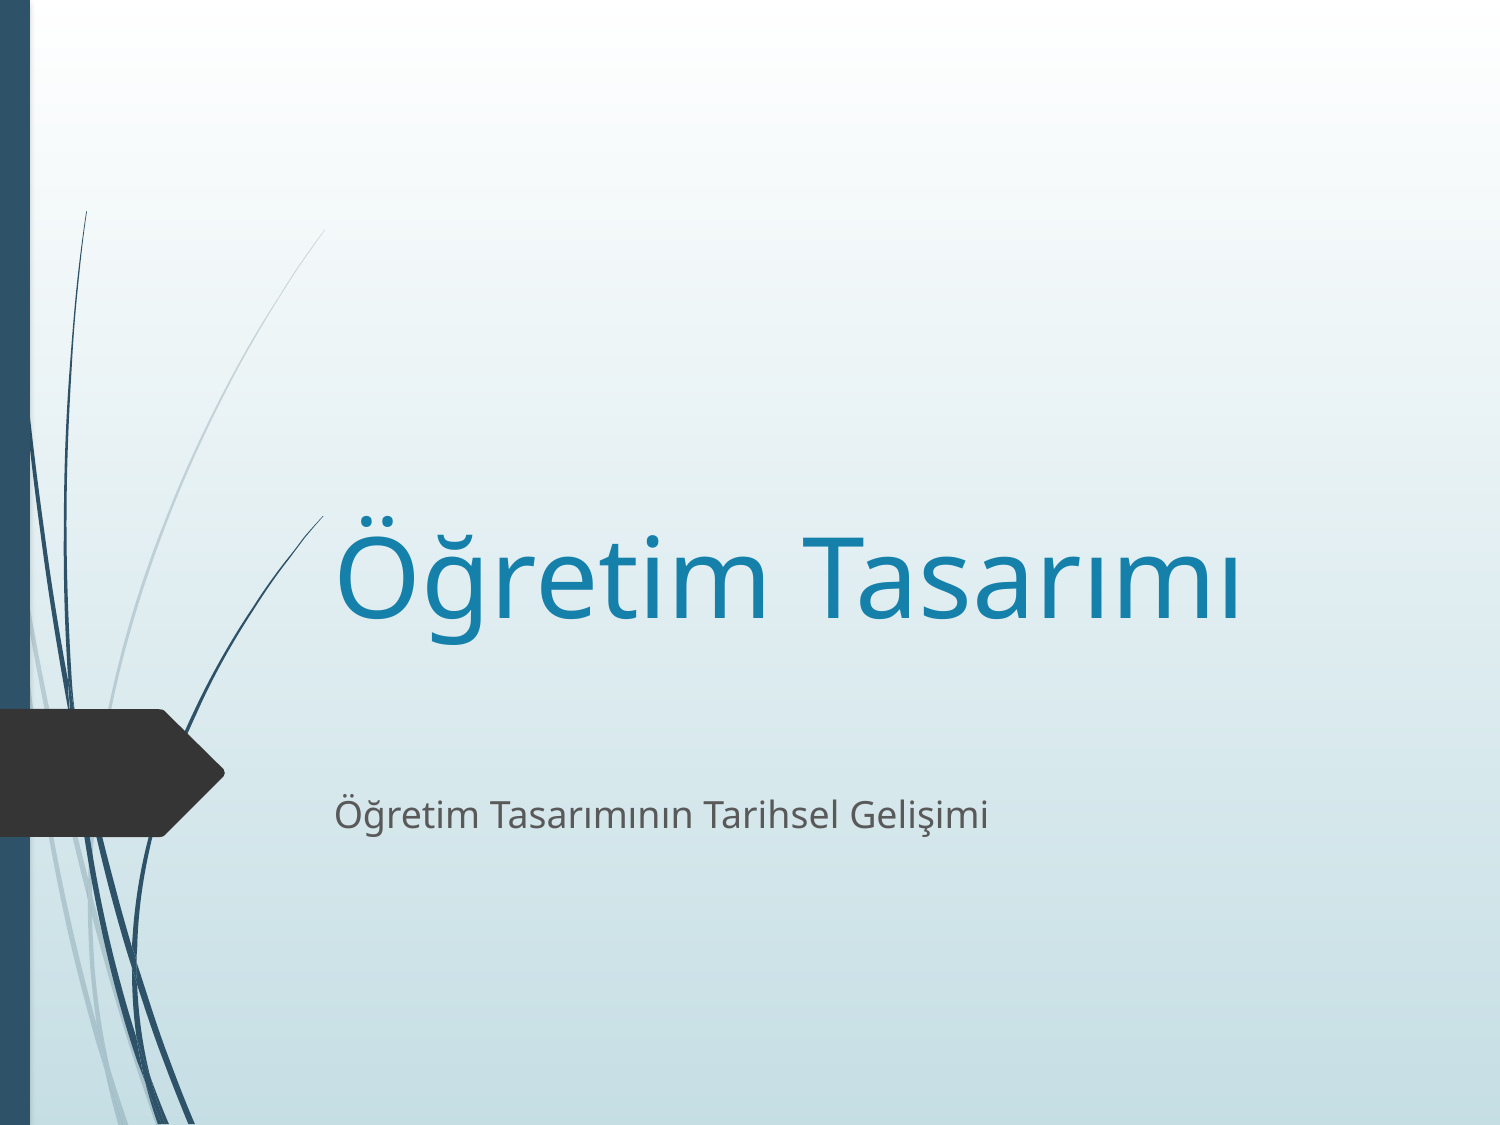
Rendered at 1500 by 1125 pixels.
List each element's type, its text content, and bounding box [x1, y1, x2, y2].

subtitle Öğretim Tasarımının Tarihsel Gelişimi [318, 783, 1402, 969]
title Öğretim Tasarımı [318, 412, 1402, 783]
